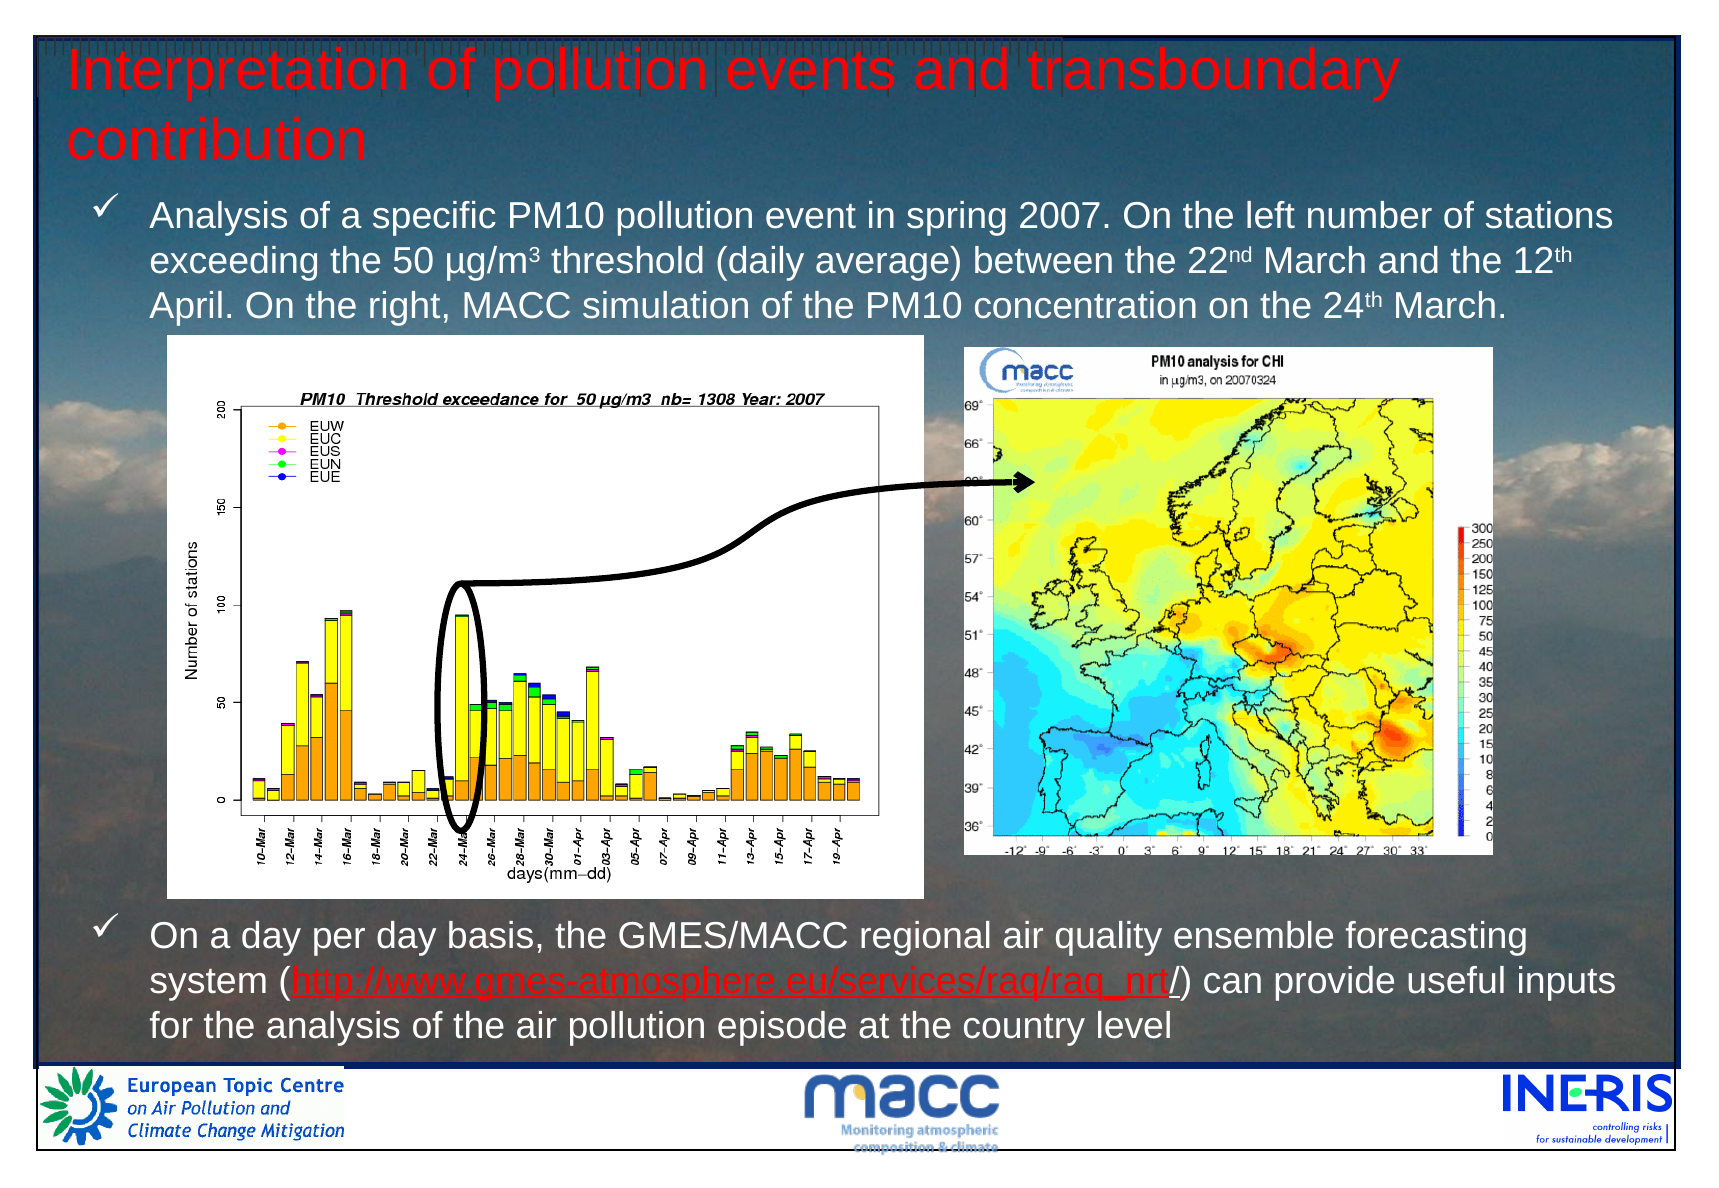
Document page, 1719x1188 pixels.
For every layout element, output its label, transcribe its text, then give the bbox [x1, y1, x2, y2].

title Interpretation of pollution events and transboundary contribution [50, 54, 1669, 148]
picture [708, 41, 715, 54]
picture [555, 41, 561, 54]
picture [486, 41, 492, 54]
picture [624, 41, 630, 54]
picture [693, 41, 698, 54]
picture [1029, 41, 1035, 54]
picture [995, 41, 1000, 54]
picture [1020, 41, 1026, 54]
picture [73, 41, 79, 54]
picture [314, 41, 320, 54]
picture [700, 41, 706, 54]
picture [521, 41, 527, 54]
picture [736, 41, 742, 54]
picture [254, 41, 260, 54]
picture [839, 41, 845, 54]
picture [374, 41, 380, 54]
picture [1037, 41, 1043, 54]
picture [263, 41, 269, 54]
picture [788, 41, 794, 54]
picture [1055, 41, 1061, 54]
picture [1003, 41, 1009, 54]
picture [899, 41, 904, 54]
picture [357, 41, 363, 54]
picture [280, 41, 286, 54]
picture [461, 41, 467, 54]
picture [564, 41, 570, 54]
picture [289, 41, 294, 54]
picture [547, 41, 552, 54]
picture [796, 41, 802, 54]
picture [82, 41, 88, 54]
picture [297, 41, 303, 54]
list Analysis of a specific PM10 pollution event in spring 2007. On the left number of stations exceeding the 50 µg/m3 threshold (daily average) between the 22nd March and the 12th April. On the right, MACC simulation of the PM10 concentration on the 24th March. On a day per day basis, the GMES/MACC regional air quality ensemble forecasting system (http://www.gmes-atmosphere.eu/services/raq/raq_nrt/) can provide useful inputs for the analysis of the air pollution episode at the country level [73, 183, 1642, 1038]
picture [933, 41, 939, 54]
picture [168, 41, 174, 54]
picture [744, 41, 751, 54]
picture [305, 41, 312, 54]
picture [495, 41, 501, 54]
picture [968, 41, 974, 54]
picture [753, 41, 759, 54]
picture [271, 41, 277, 54]
picture [39, 41, 1674, 1157]
picture [426, 41, 432, 54]
picture [915, 41, 923, 54]
picture [56, 41, 62, 54]
picture [951, 41, 957, 54]
picture [633, 41, 639, 54]
picture [717, 41, 724, 54]
picture [383, 41, 389, 54]
picture [529, 41, 535, 54]
picture [863, 41, 870, 54]
picture [676, 41, 681, 54]
picture [641, 41, 648, 54]
picture [185, 41, 191, 54]
picture [443, 41, 450, 54]
picture [856, 41, 861, 54]
picture [925, 41, 930, 54]
picture [219, 41, 226, 54]
picture [831, 41, 837, 54]
picture [960, 41, 966, 54]
picture [814, 41, 820, 54]
picture [176, 41, 183, 54]
picture [133, 41, 140, 54]
picture [349, 41, 355, 54]
picture [872, 41, 878, 54]
picture [976, 41, 983, 54]
picture [151, 41, 157, 54]
picture [323, 41, 329, 54]
picture [1503, 1074, 1672, 1145]
picture [245, 41, 251, 54]
picture [159, 41, 165, 54]
picture [761, 41, 768, 54]
picture [340, 41, 346, 54]
picture [142, 41, 148, 54]
picture [607, 41, 613, 54]
picture [65, 41, 71, 54]
picture [1011, 41, 1018, 54]
picture [99, 41, 105, 54]
picture [331, 41, 337, 54]
picture [452, 41, 458, 54]
picture [125, 41, 131, 54]
picture [659, 41, 665, 54]
picture [366, 41, 372, 54]
picture [409, 41, 415, 54]
picture [211, 41, 217, 54]
picture [512, 41, 518, 54]
picture [822, 41, 828, 54]
picture [202, 41, 208, 54]
picture [237, 41, 243, 54]
picture [469, 41, 475, 54]
picture [538, 41, 544, 54]
picture [90, 41, 96, 54]
picture [907, 41, 913, 54]
picture [667, 41, 673, 54]
picture [392, 41, 398, 54]
picture [804, 41, 811, 54]
picture [417, 41, 423, 54]
picture [985, 41, 992, 54]
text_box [167, 335, 1036, 899]
picture [573, 41, 578, 54]
picture [38, 1066, 344, 1146]
picture [108, 41, 114, 54]
picture [1046, 41, 1052, 54]
picture [400, 41, 406, 54]
picture [590, 41, 596, 54]
picture [684, 41, 690, 54]
picture [779, 41, 785, 54]
picture [847, 41, 853, 54]
picture [942, 41, 948, 54]
picture [503, 41, 509, 54]
picture [598, 41, 605, 54]
picture [116, 41, 122, 54]
picture [477, 41, 484, 54]
picture [771, 41, 776, 54]
picture [889, 41, 896, 54]
picture [650, 41, 656, 54]
picture [727, 41, 733, 54]
picture [228, 41, 234, 54]
picture [616, 41, 622, 54]
picture [194, 41, 200, 54]
picture [435, 41, 441, 54]
picture [581, 41, 587, 54]
picture [881, 41, 887, 54]
